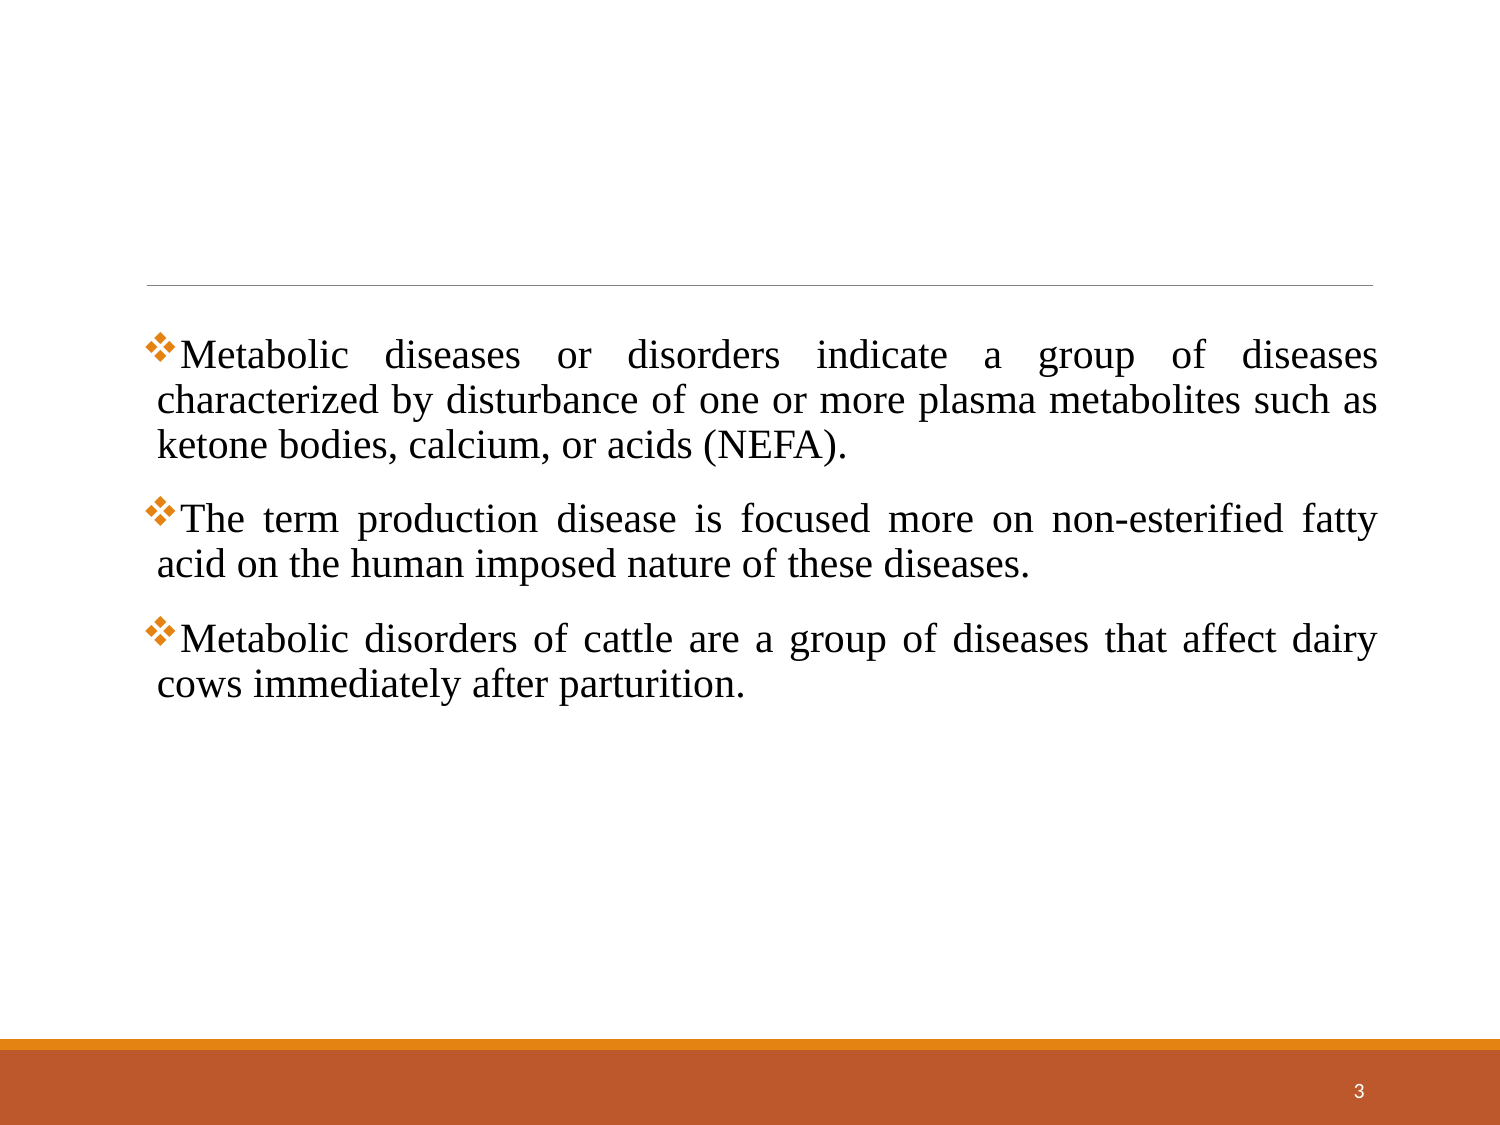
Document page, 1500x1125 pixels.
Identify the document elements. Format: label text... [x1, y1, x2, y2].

list Metabolic diseases or disorders indicate a group of diseases characterized by disturbance of one or more plasma metabolites such as ketone bodies, calcium, or acids (NEFA). The term production disease is focused more on non-esterified fatty acid on the human imposed nature of these diseases. Metabolic disorders of cattle are a group of diseases that affect dairy cows immediately after parturition. [141, 324, 1380, 985]
slide_number 3 [1218, 1059, 1380, 1120]
